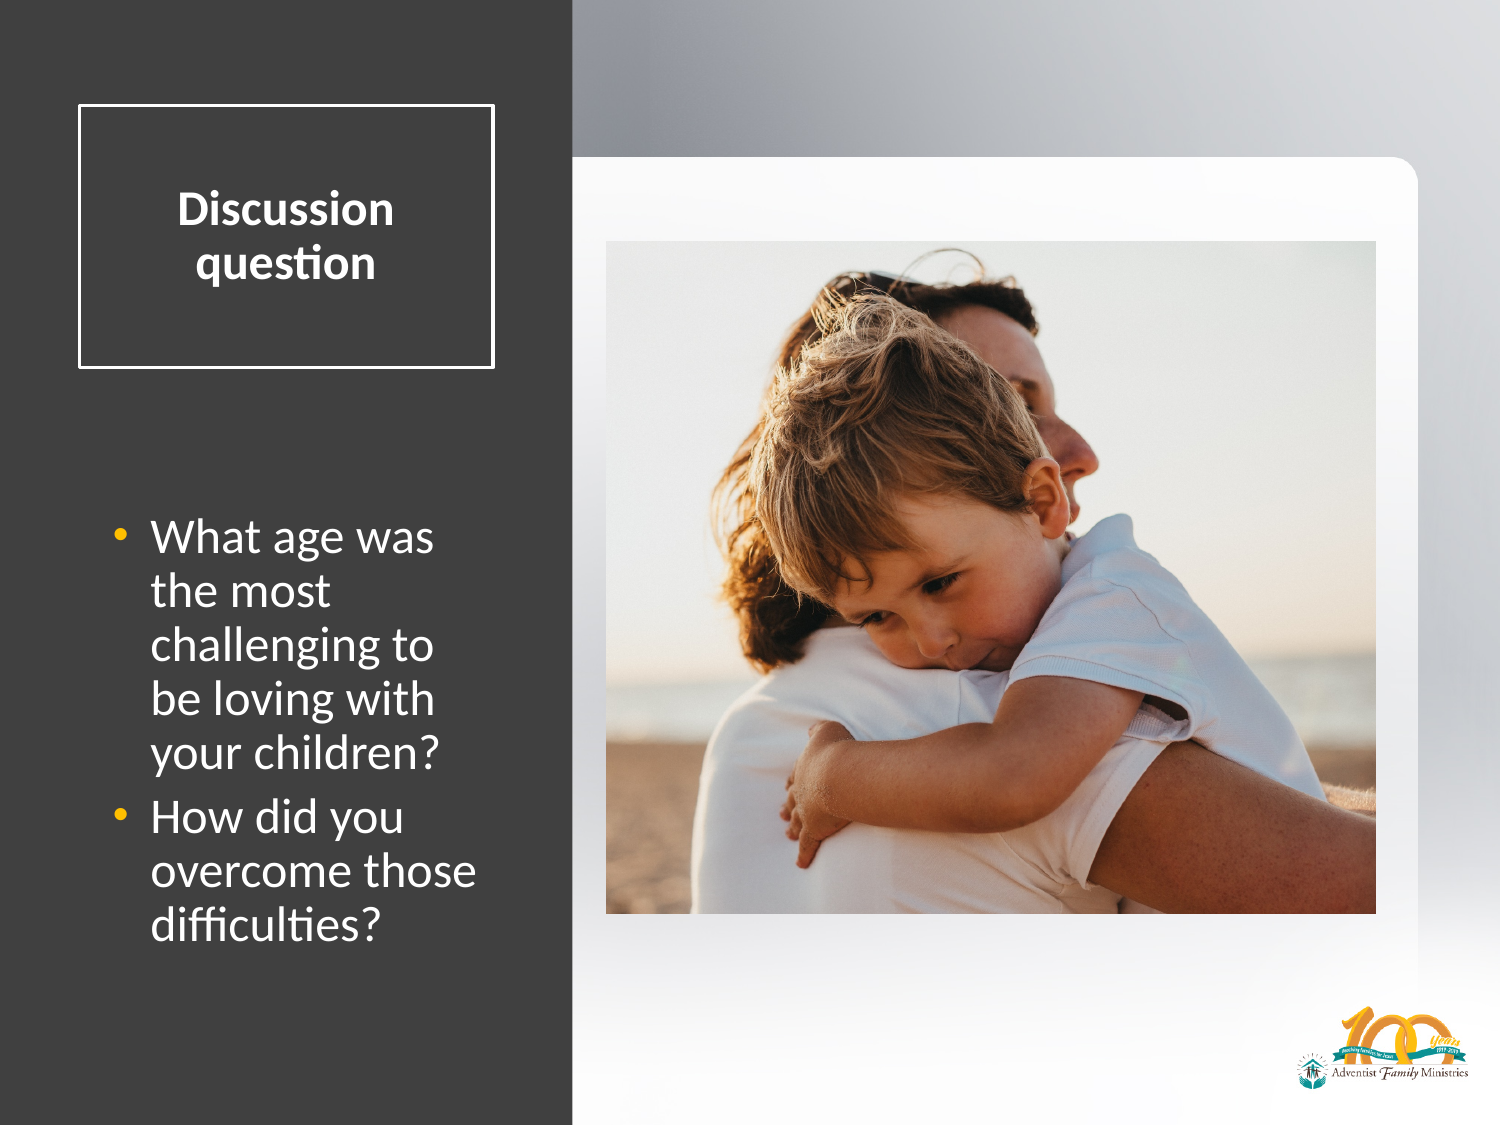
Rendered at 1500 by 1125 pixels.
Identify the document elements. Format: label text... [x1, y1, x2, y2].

list What age was the most challenging to be loving with your children? How did you overcome those difficulties? [79, 432, 493, 994]
picture [573, 0, 1500, 1125]
text_box [0, 0, 573, 1125]
title Discussion question [79, 105, 493, 368]
